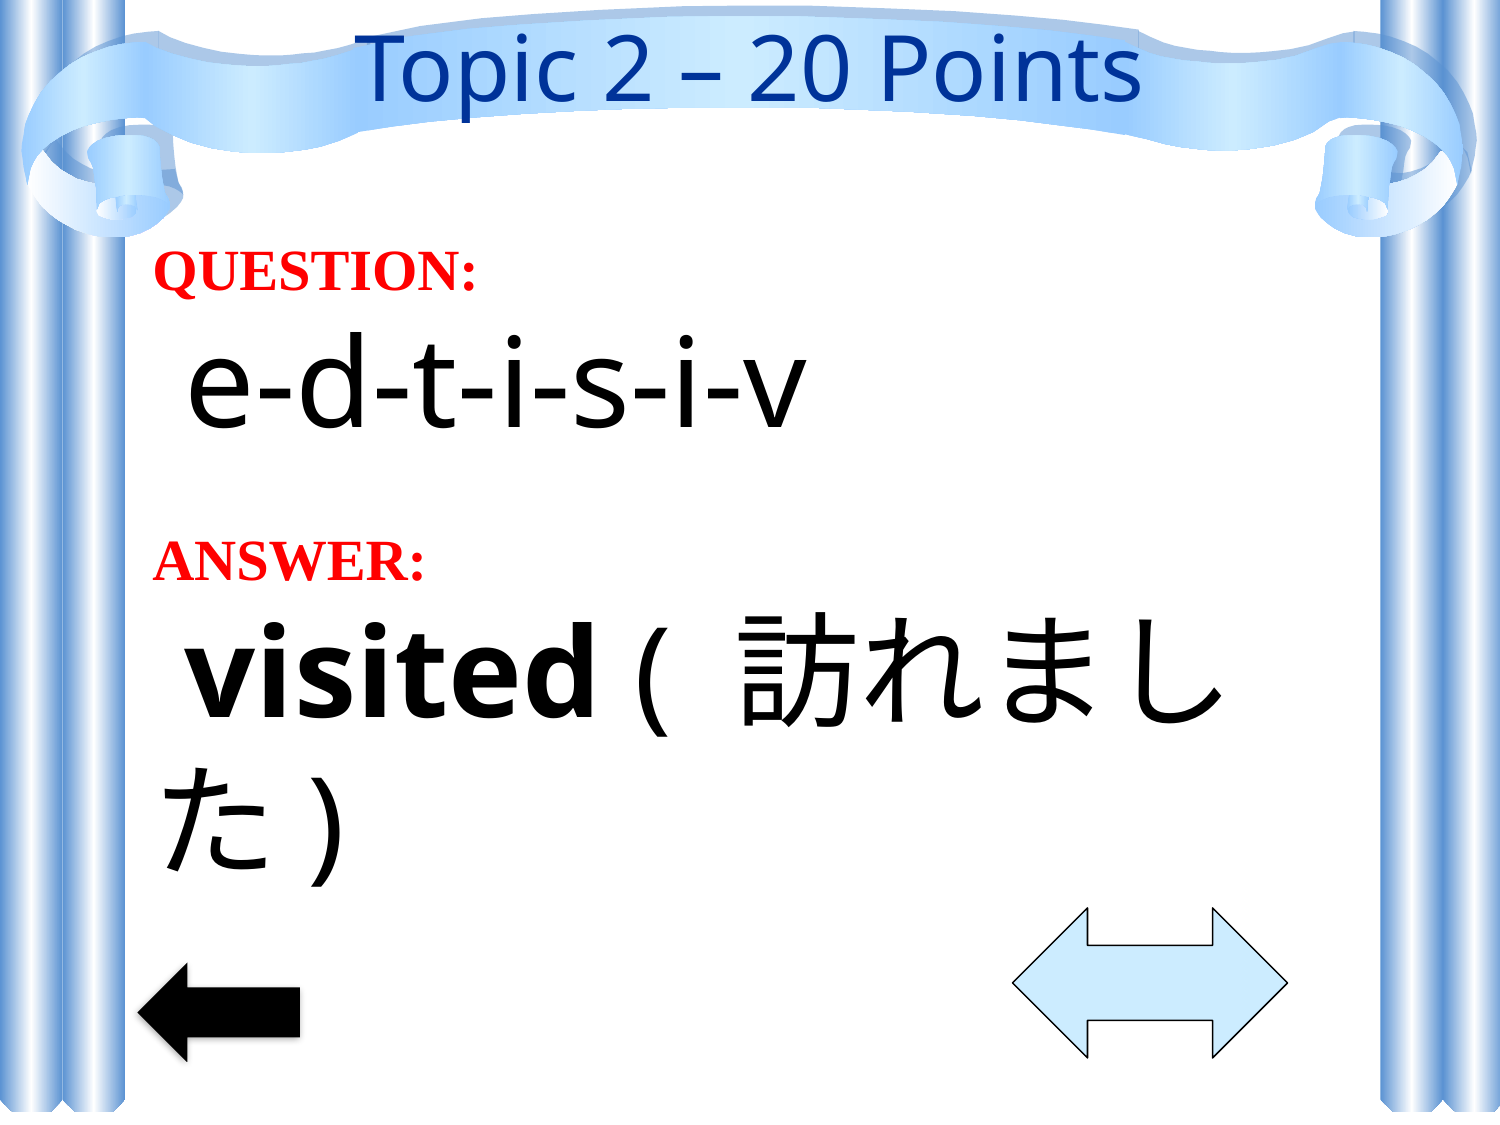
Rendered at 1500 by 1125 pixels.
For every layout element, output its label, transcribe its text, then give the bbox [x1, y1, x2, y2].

text_box [1012, 907, 1288, 1058]
text_box QUESTION: e-d-t-i-s-i-v ANSWER: visited ( 訪れました) [137, 224, 1375, 1035]
text_box [159, 1035, 300, 1063]
title Topic 2 – 20 Points [74, 0, 1426, 131]
